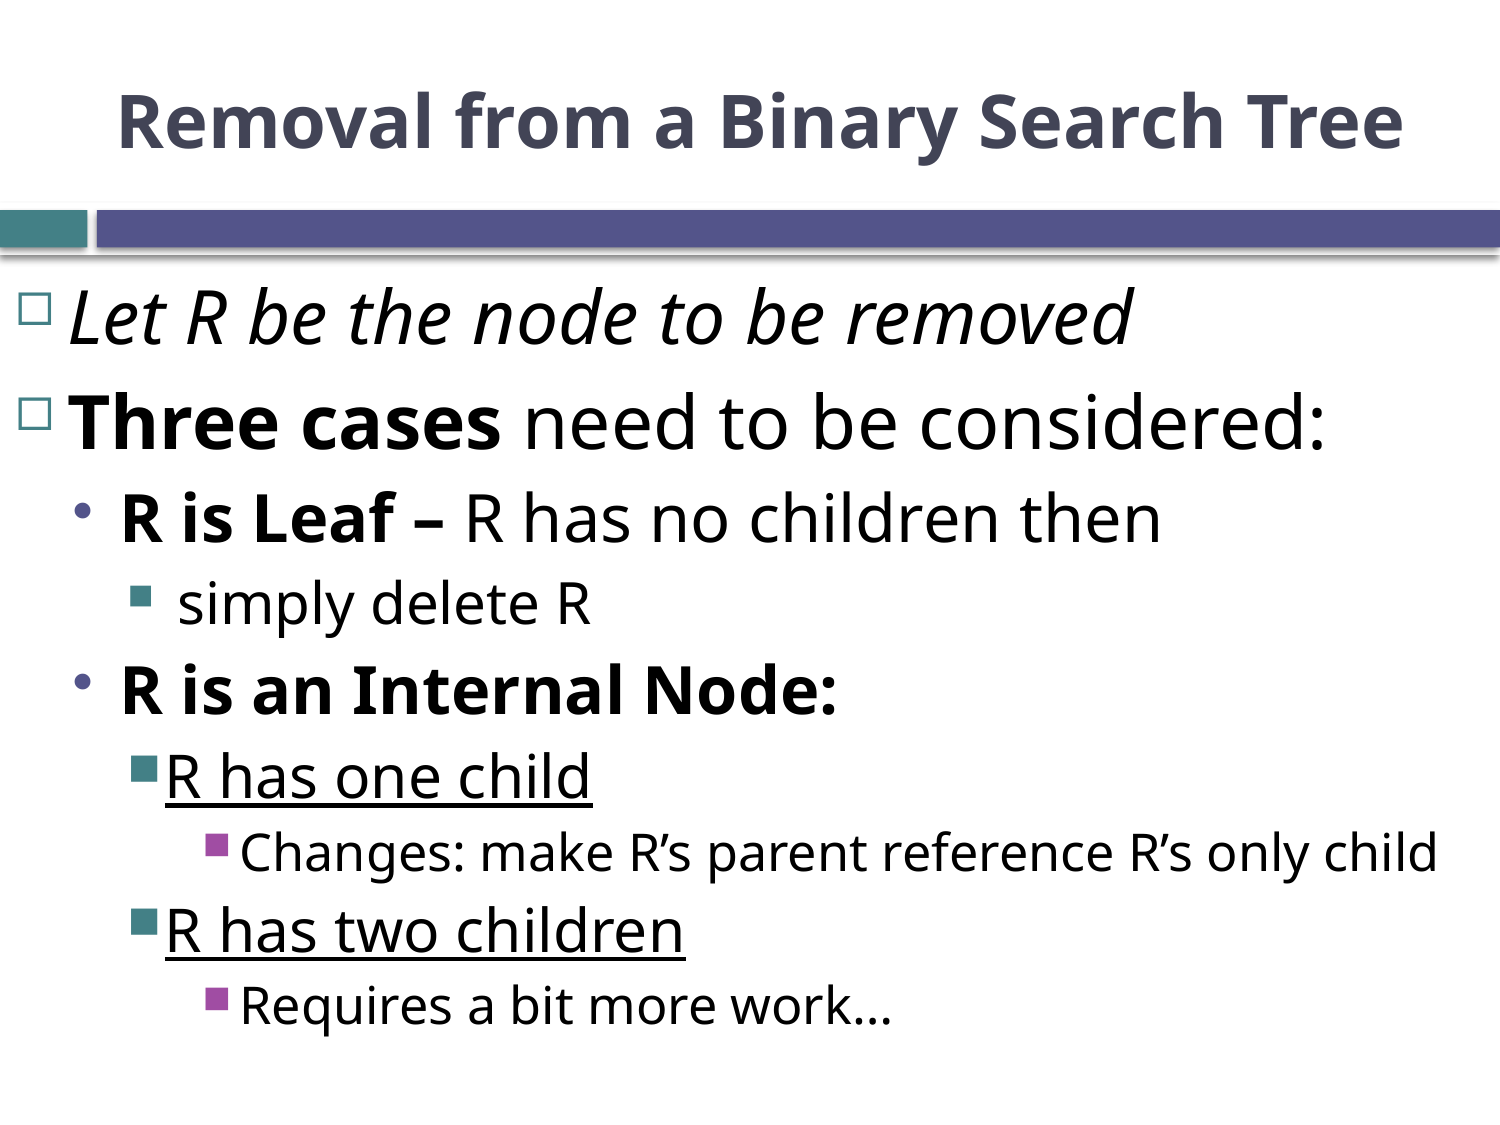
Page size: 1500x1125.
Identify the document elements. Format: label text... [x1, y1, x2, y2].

title Removal from a Binary Search Tree [100, 37, 1438, 200]
list Let R be the node to be removed Three cases need to be considered: R is Leaf – R has no children then simply delete R R is an Internal Node: R has one child Changes: make R’s parent reference R’s only child R has two children Requires a bit more work… [0, 262, 1500, 1125]
slide_number [0, 208, 88, 249]
